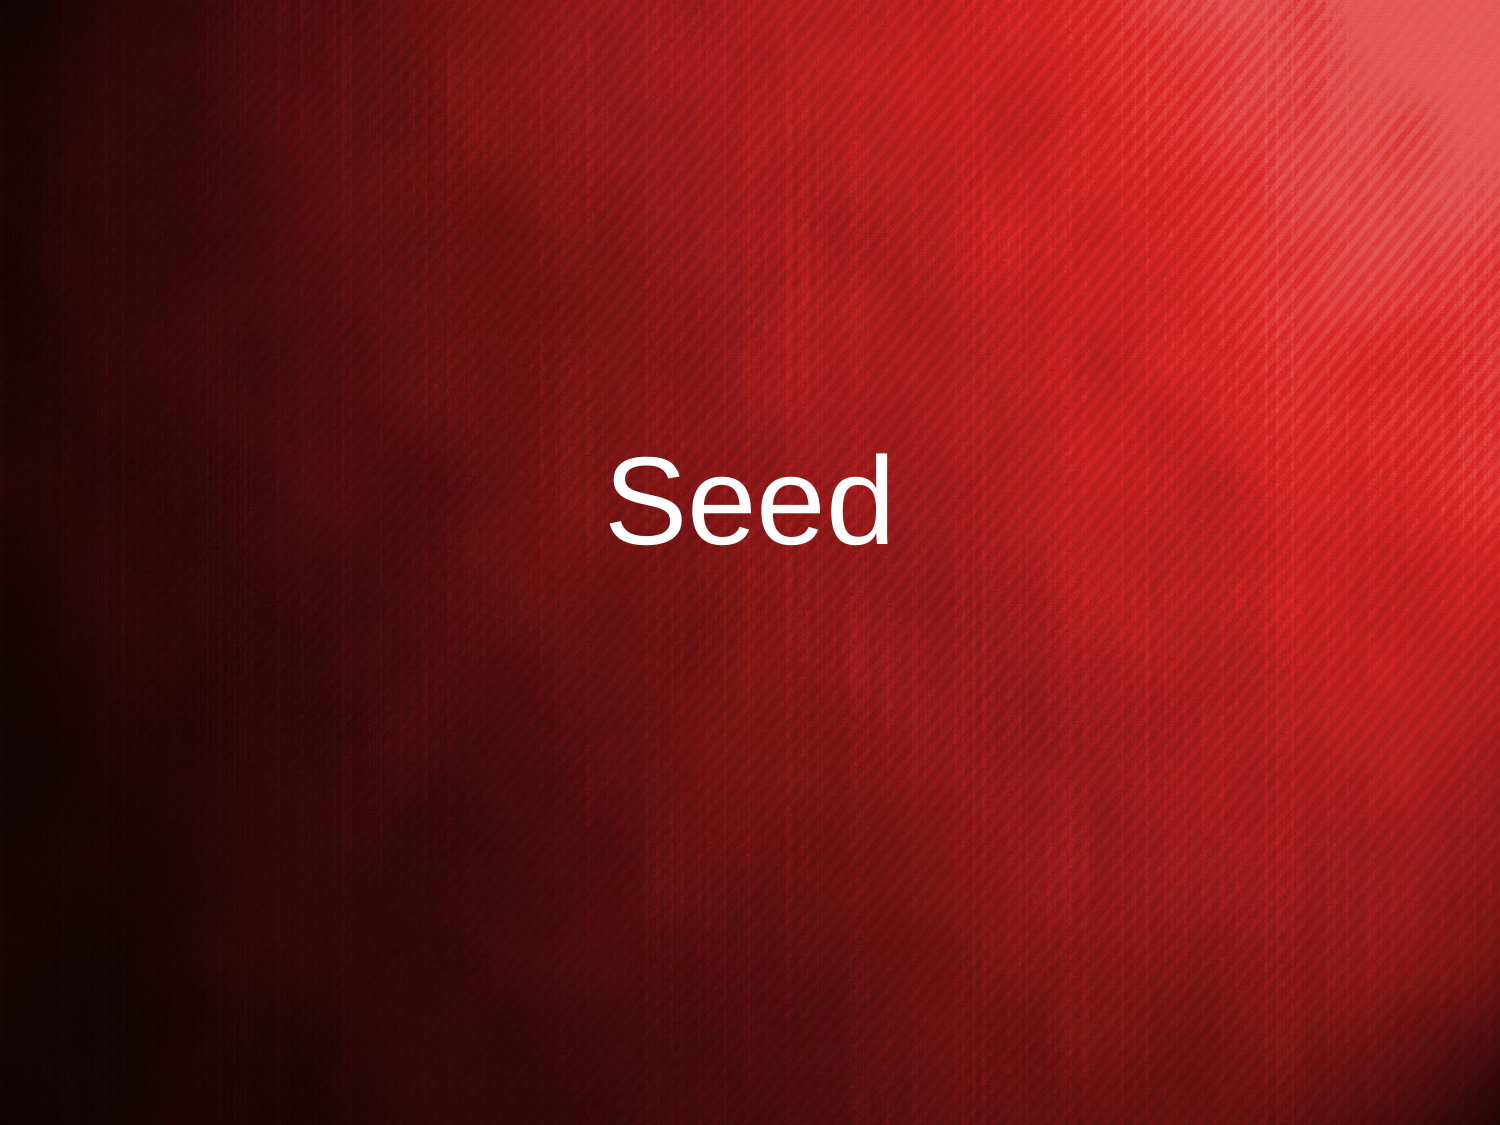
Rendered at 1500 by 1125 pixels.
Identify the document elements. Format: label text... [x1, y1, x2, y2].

title Seed [187, 184, 1313, 576]
picture [0, 0, 1500, 1125]
